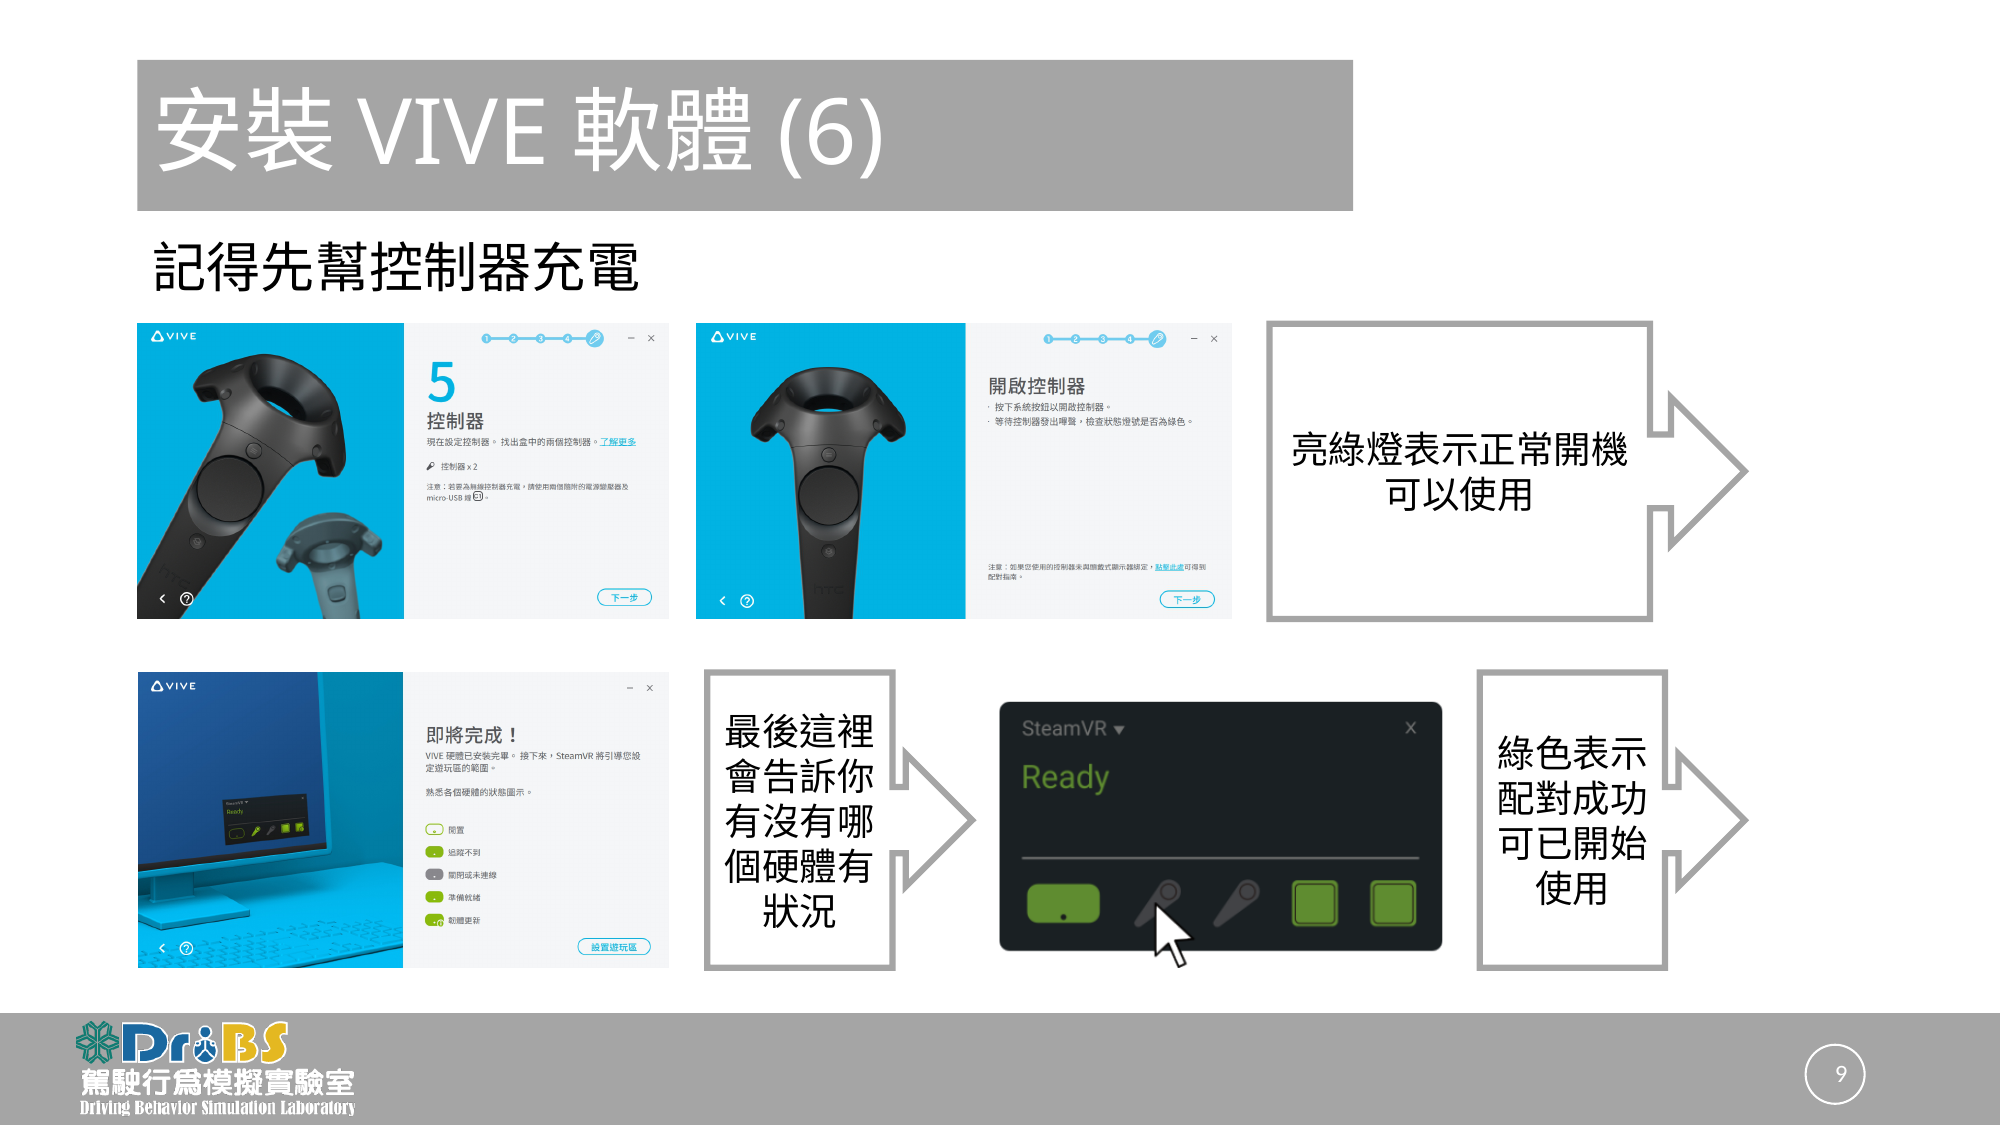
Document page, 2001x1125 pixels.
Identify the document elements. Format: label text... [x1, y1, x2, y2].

text_box 綠色表示配對成功可已開始使用 [1478, 671, 1747, 969]
picture [751, 368, 906, 619]
text_box 亮綠燈表示正常開機可以使用 [1268, 322, 1747, 620]
picture [972, 672, 1459, 968]
list 記得先幫控制器充電 [137, 233, 1863, 385]
title 安裝VIVE軟體(6) [137, 59, 1354, 211]
picture [138, 672, 326, 871]
picture [277, 513, 381, 619]
picture [712, 338, 723, 342]
slide_number 9 [1412, 1042, 1863, 1103]
picture [404, 323, 669, 619]
picture [137, 354, 345, 619]
picture [966, 323, 1232, 619]
picture [75, 1020, 355, 1117]
picture [404, 672, 669, 968]
text_box 最後這裡會告訴你有沒有哪個硬體有狀況 [706, 671, 972, 969]
